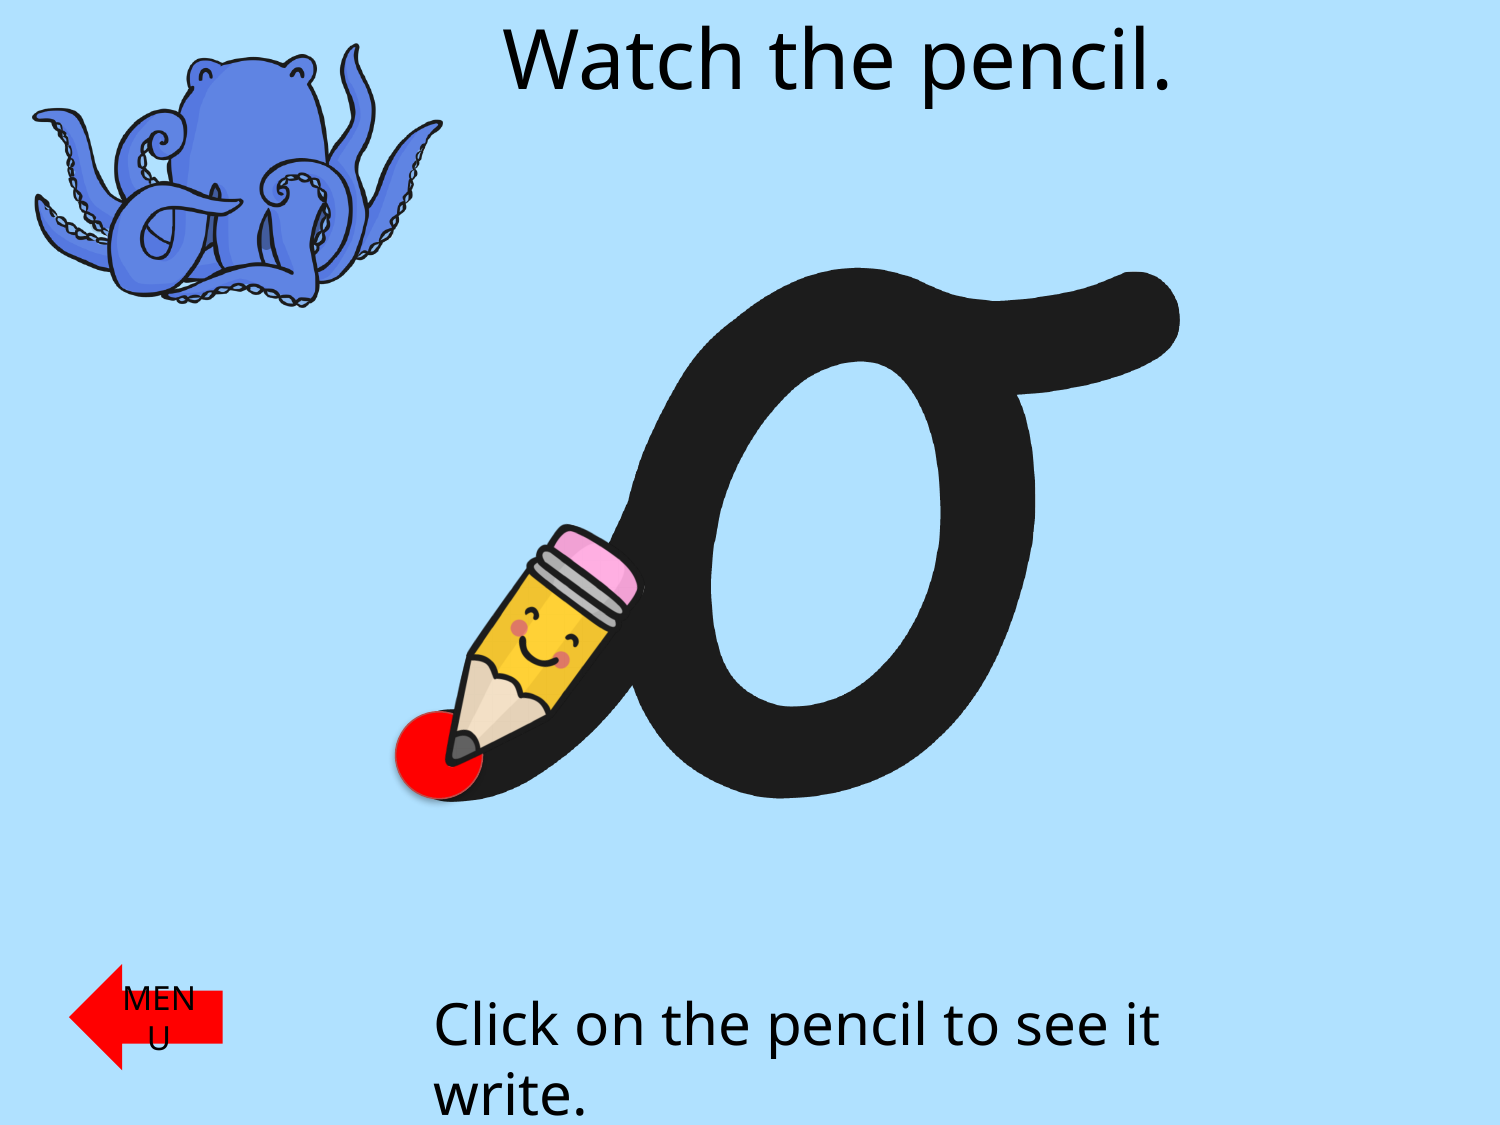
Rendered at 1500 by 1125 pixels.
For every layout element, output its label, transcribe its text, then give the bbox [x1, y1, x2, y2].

text_box Click on the pencil to see it write. [419, 979, 1258, 1125]
text_box [394, 738, 398, 772]
picture [0, 0, 1500, 1125]
text_box Watch the pencil. [271, 0, 1406, 114]
text_box MENU [66, 962, 225, 1073]
